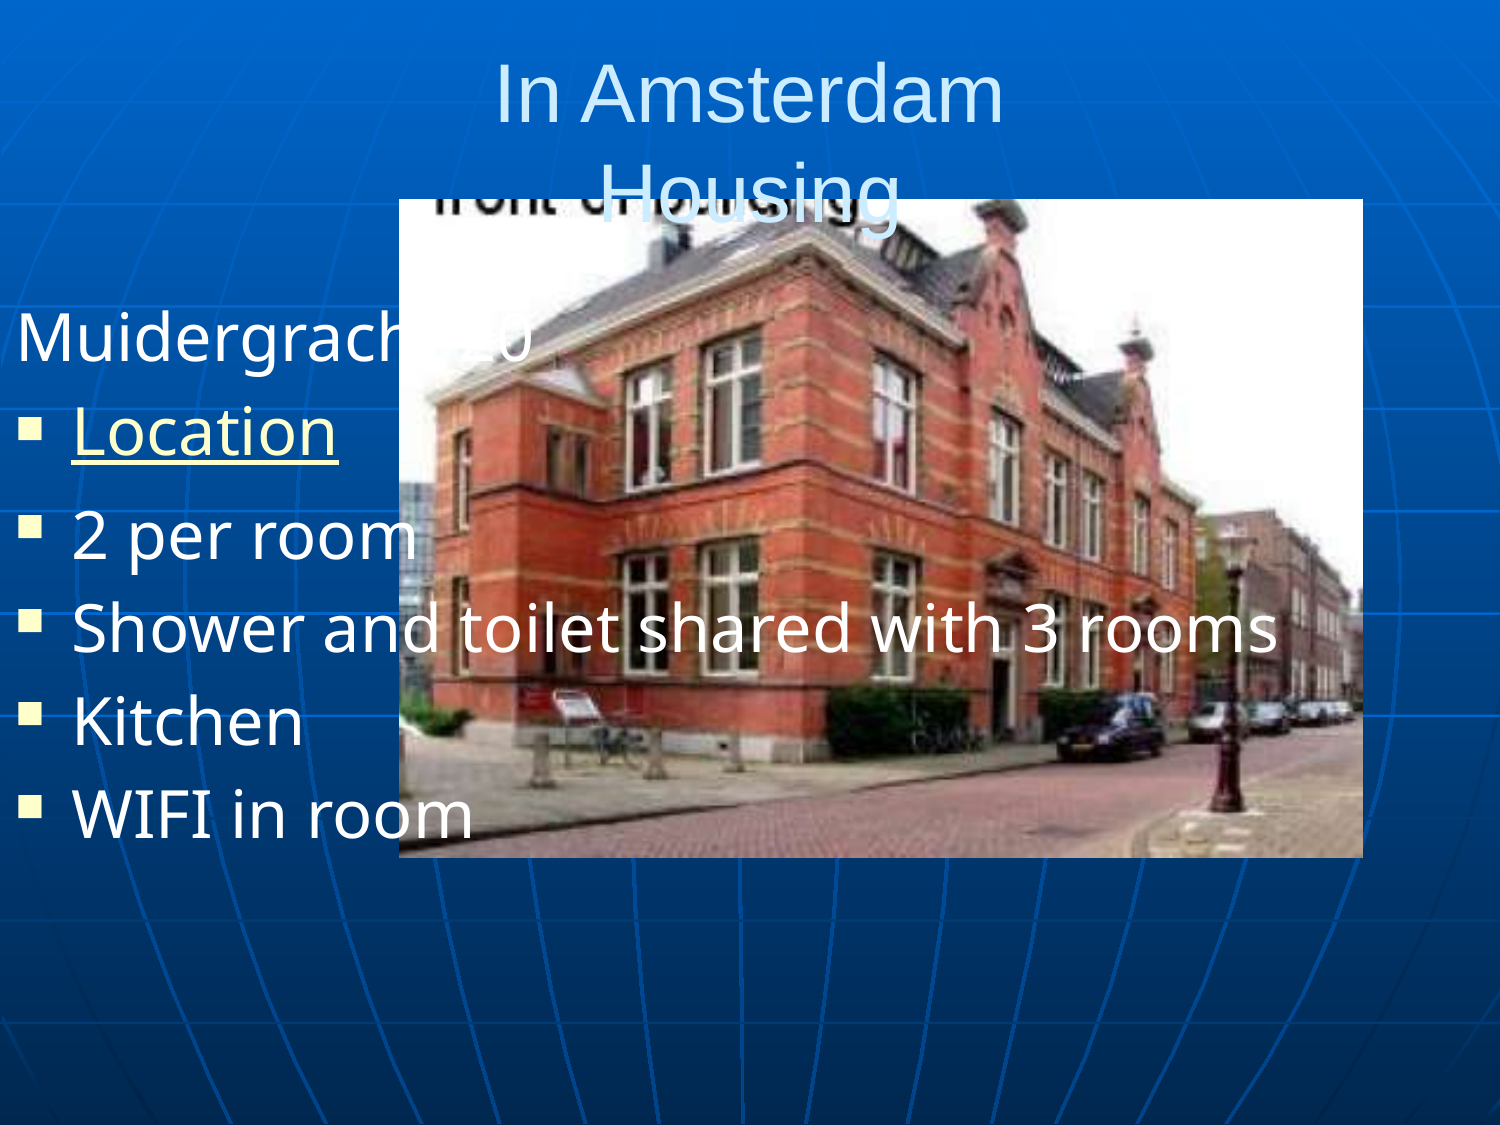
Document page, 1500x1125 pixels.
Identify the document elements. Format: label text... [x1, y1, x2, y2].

title In Amsterdam Housing [74, 45, 1426, 233]
picture [399, 199, 1363, 858]
list Muidergracht 20 Location 2 per room Shower and toilet shared with 3 rooms Kitchen WIFI in room [0, 287, 1351, 1031]
